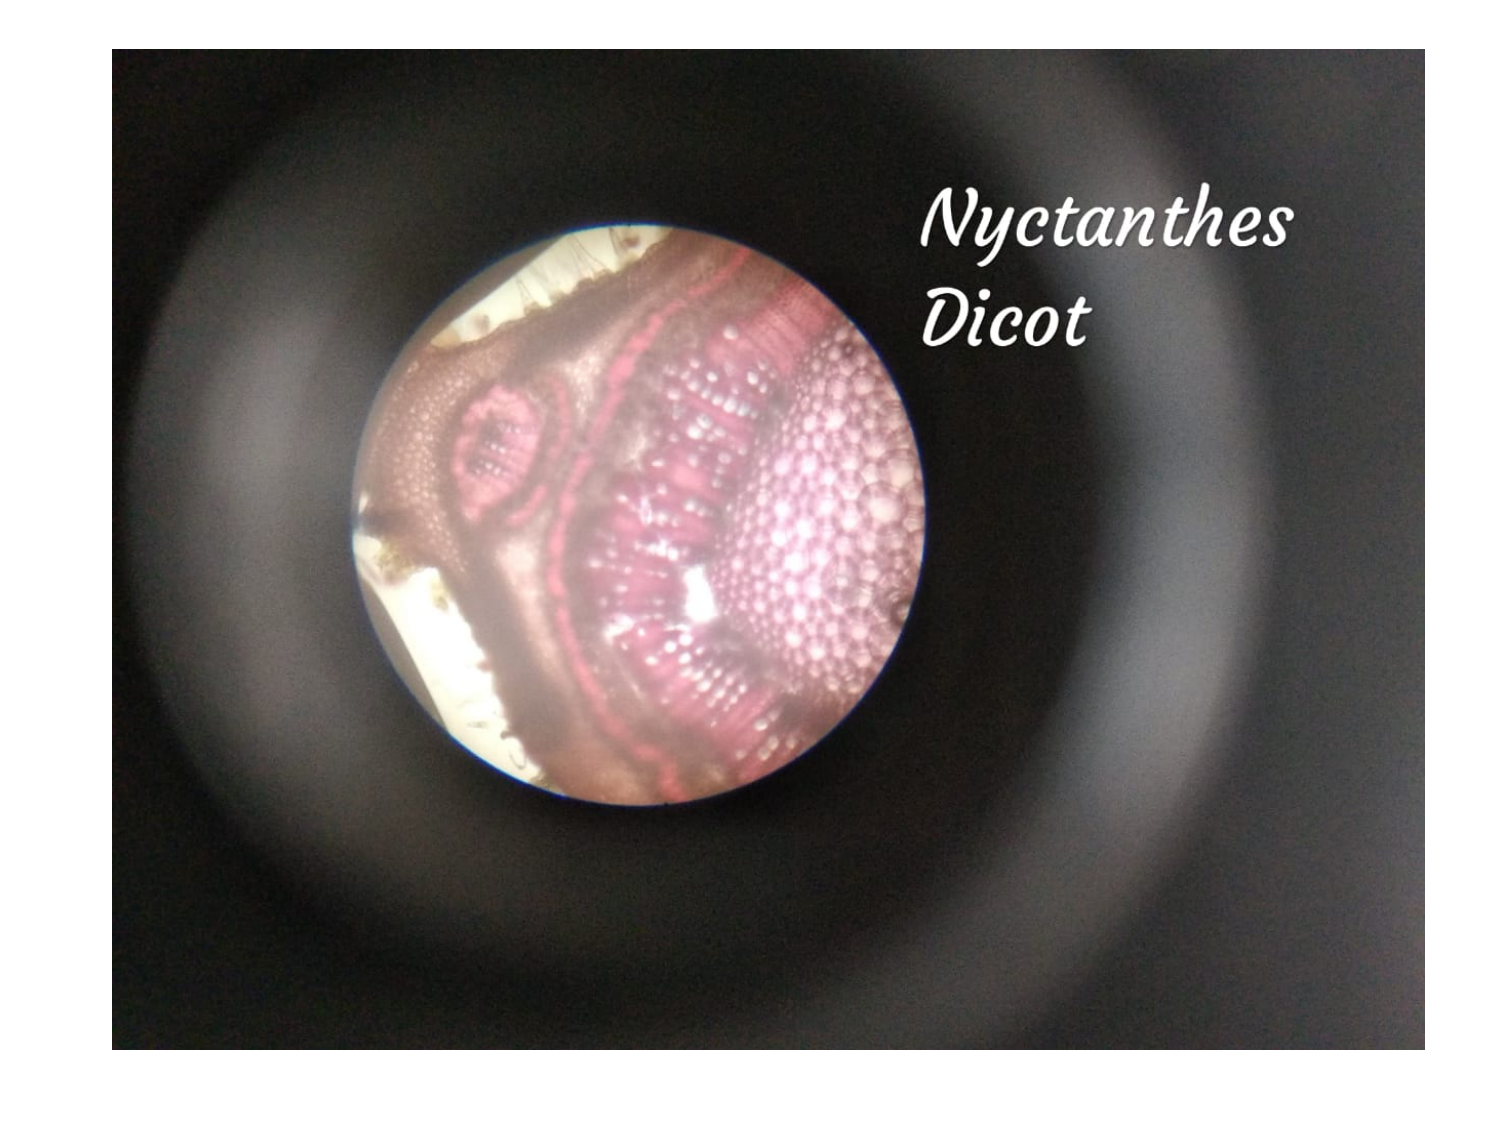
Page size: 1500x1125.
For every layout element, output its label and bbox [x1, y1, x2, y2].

list [112, 49, 1426, 1051]
